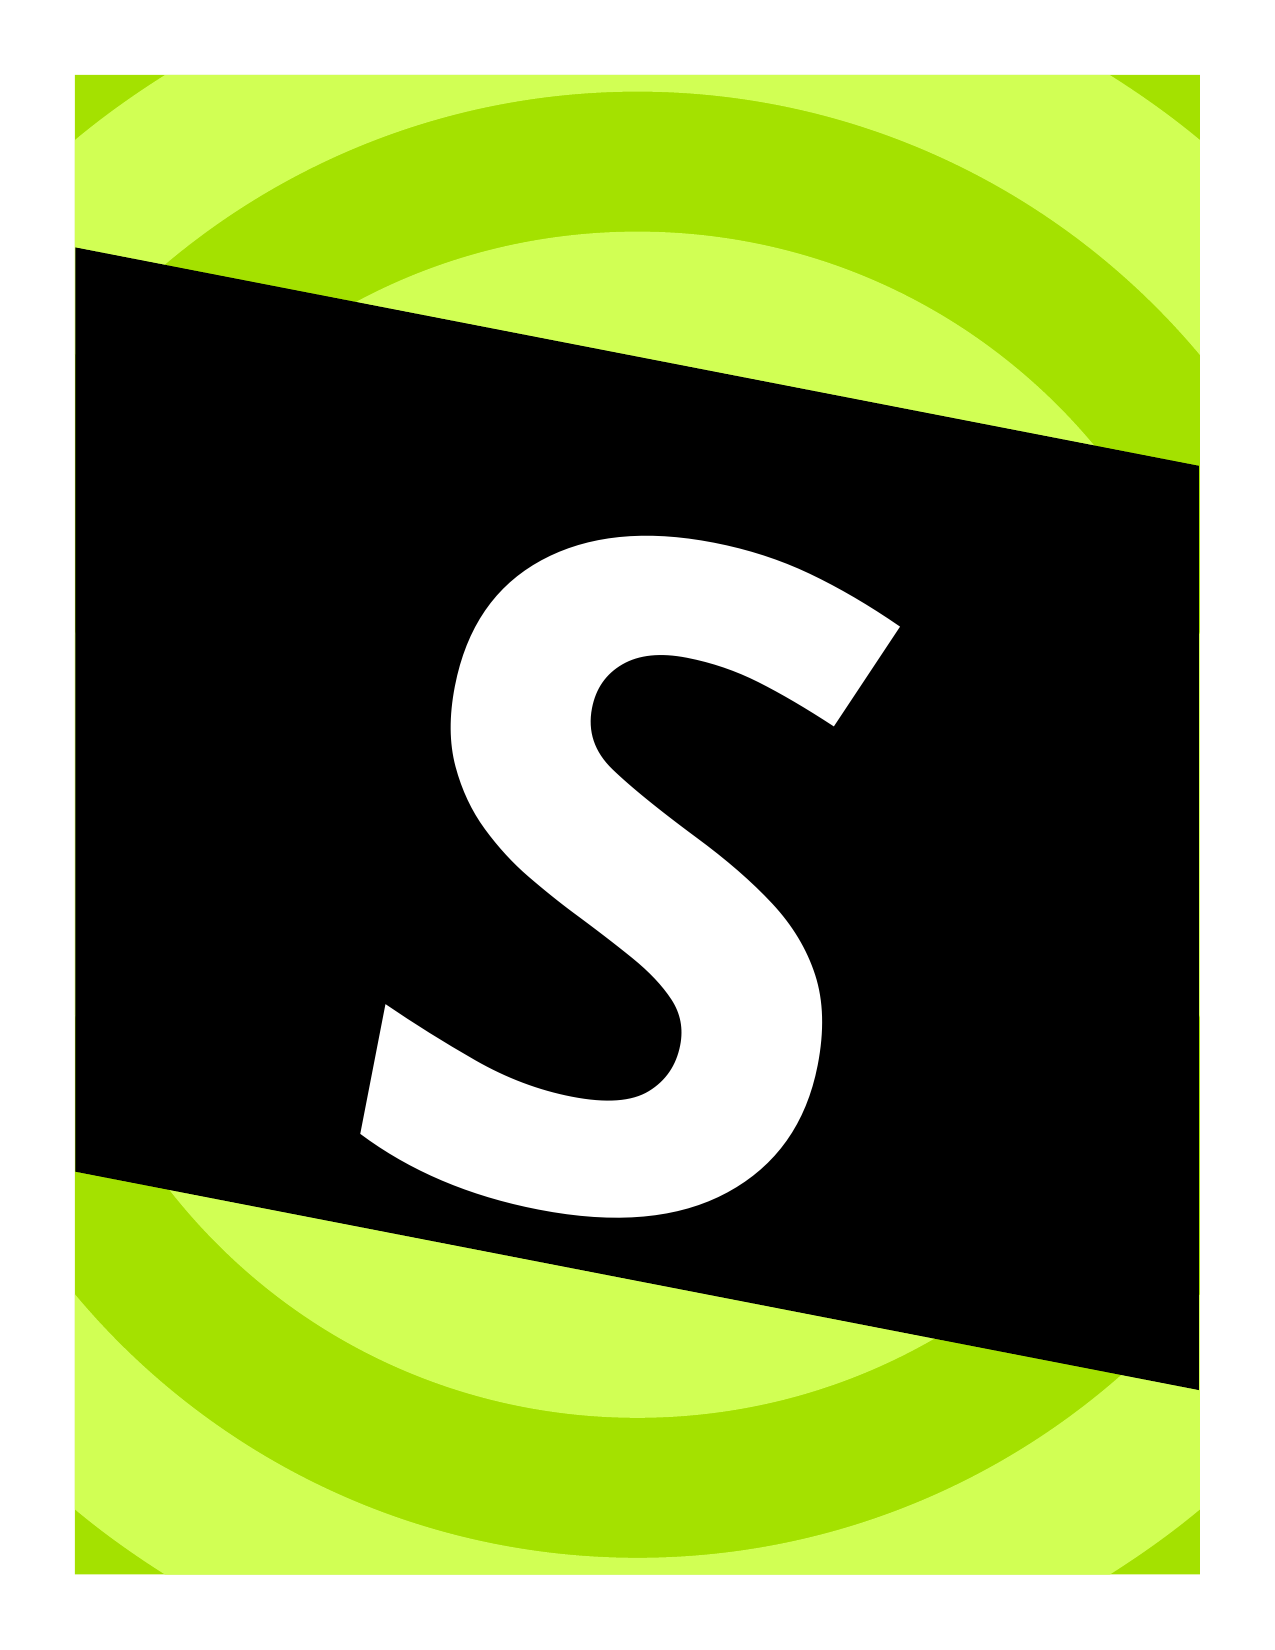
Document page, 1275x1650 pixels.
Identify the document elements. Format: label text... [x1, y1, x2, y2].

title S [22, 225, 1253, 1451]
